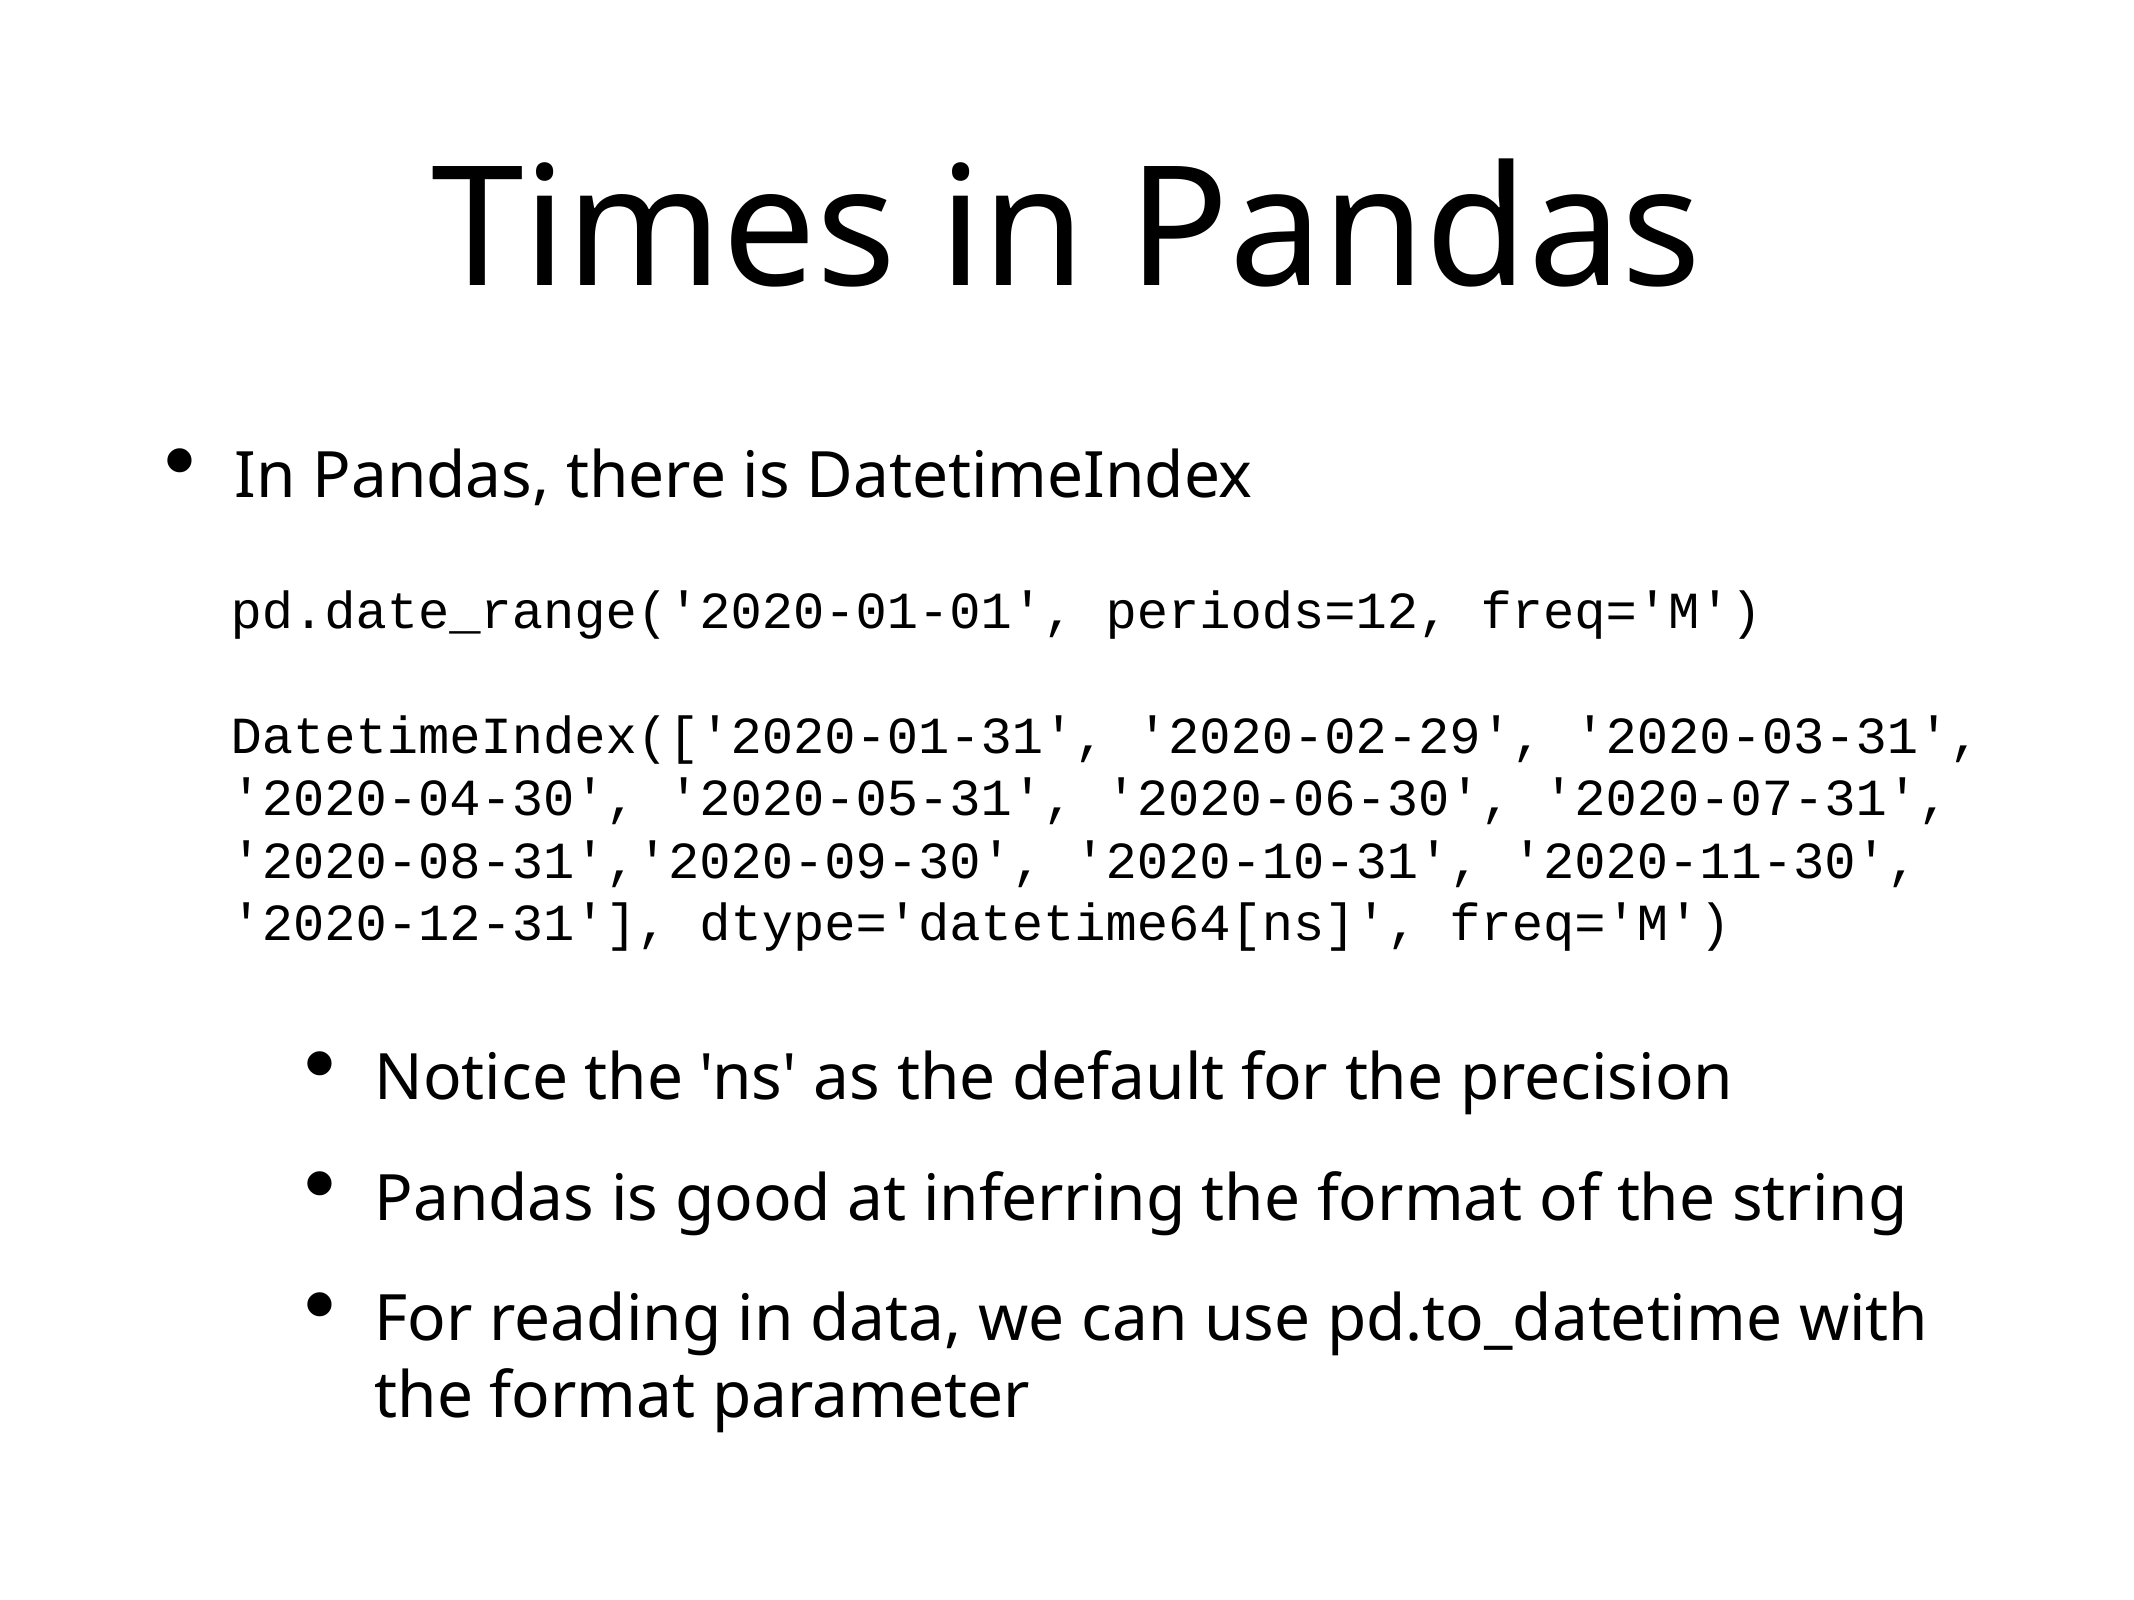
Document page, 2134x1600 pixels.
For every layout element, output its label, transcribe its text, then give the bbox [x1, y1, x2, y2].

title Times in Pandas [155, 41, 1978, 397]
text_box pd.date_range('2020-01-01', periods=12, freq='M') DatetimeIndex(['2020-01-31', '2020-02-29', '2020-03-31', '2020-04-30', '2020-05-31', '2020-06-30', '2020-07-31', '2020-08-31','2020-09-30', '2020-10-31', '2020-11-30', '2020-12-31'], dtype='datetime64[ns]', freq='M') [222, 567, 1993, 960]
list In Pandas, there is DatetimeIndex Notice the 'ns' as the default for the precision Pandas is good at inferring the format of the string For reading in data, we can use pd.to_datetime with the format parameter [155, 424, 1978, 1457]
